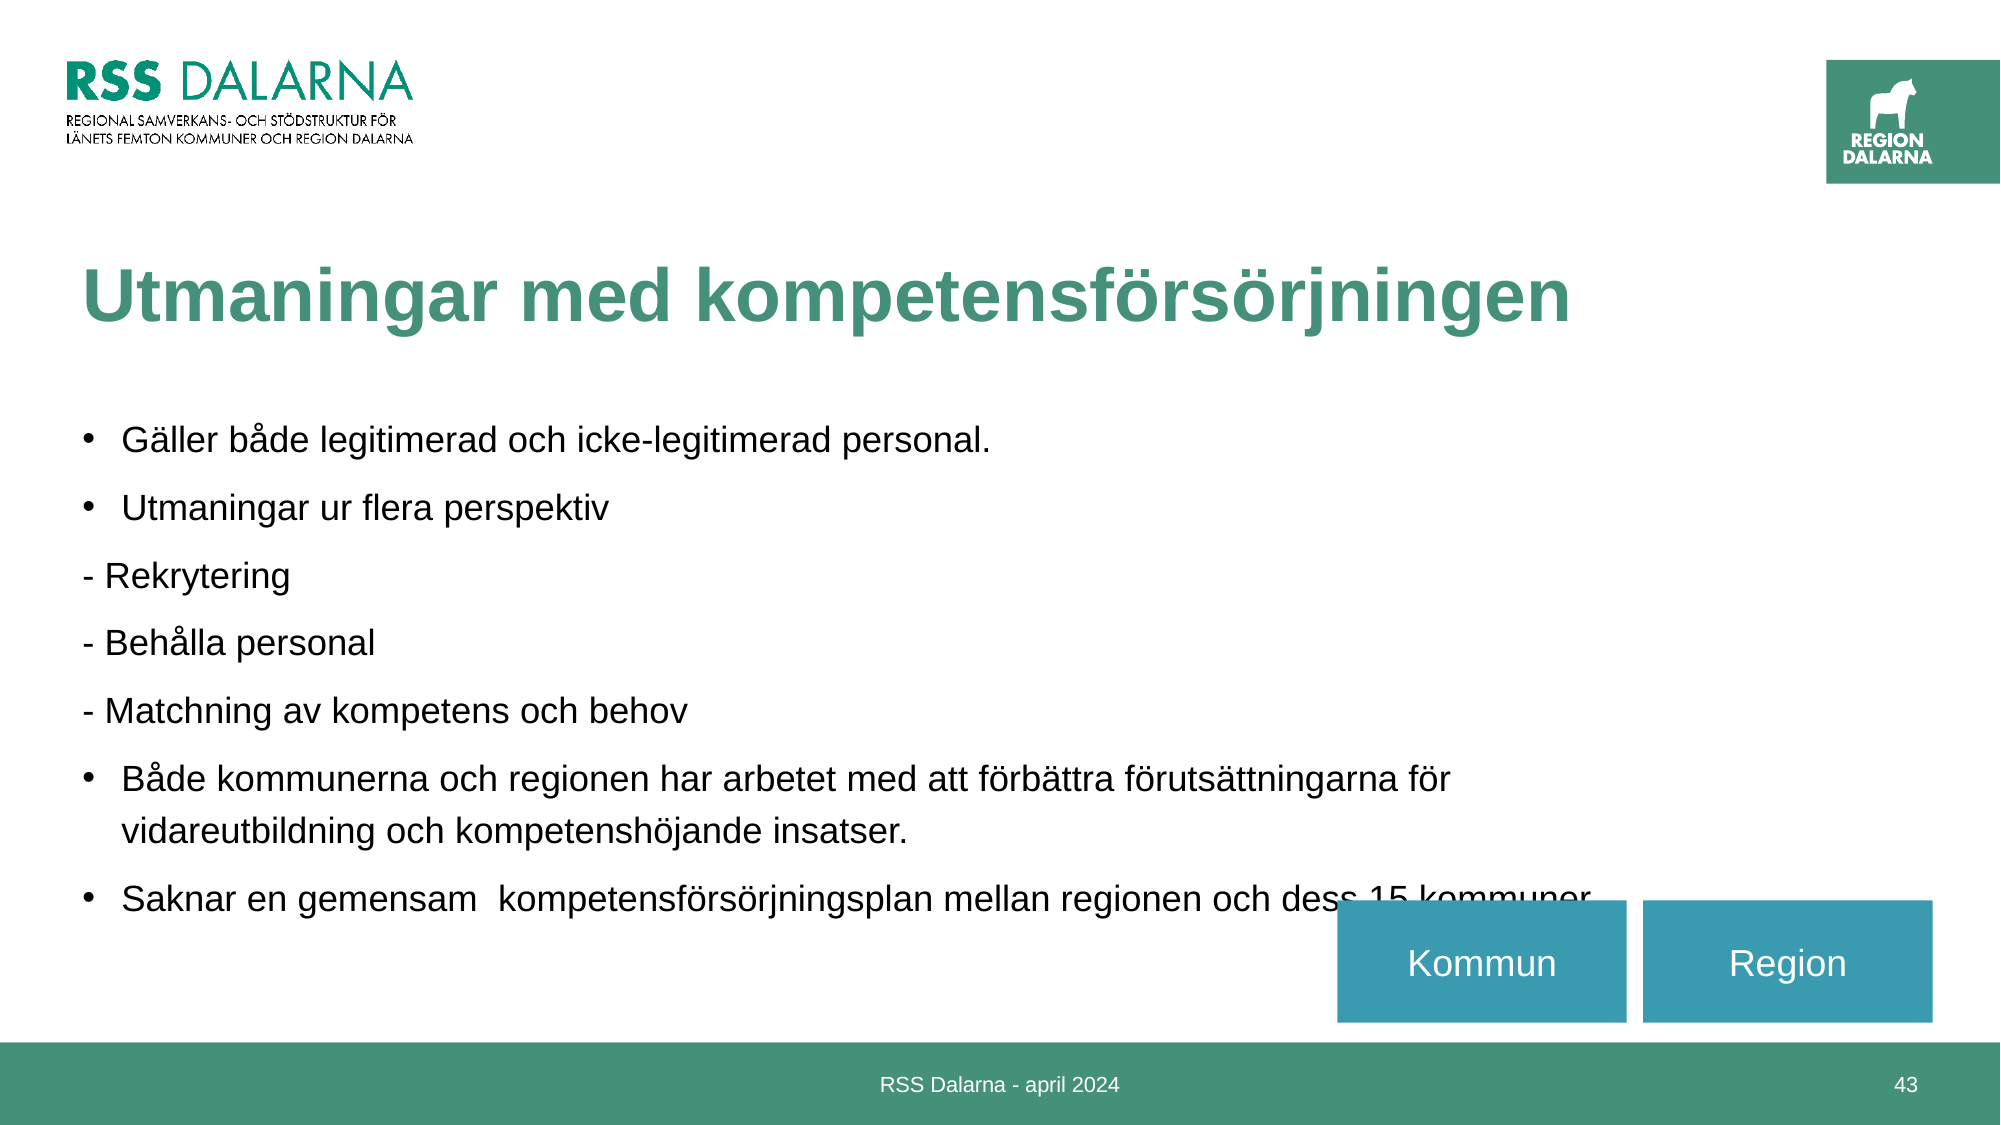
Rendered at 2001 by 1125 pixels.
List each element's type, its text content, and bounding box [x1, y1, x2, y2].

title Utmaningar med kompetensförsörjningen [67, 197, 1777, 397]
footer RSS Dalarna - april 2024 [662, 1042, 1338, 1125]
text_box Region [1642, 899, 1934, 1024]
list Gäller både legitimerad och icke-legitimerad personal. Utmaningar ur flera perspektiv - Rekrytering - Behålla personal - Matchning av kompetens och behov Både kommunerna och regionen har arbetet med att förbättra förutsättningarna för vidareutbildning och kompetenshöjande insatser. Saknar en gemensam kompetensförsörjningsplan mellan regionen och dess 15 kommuner [67, 400, 1654, 937]
text_box Kommun [1336, 899, 1628, 1024]
slide_number 43 [1412, 1042, 1933, 1125]
picture [67, 59, 413, 144]
